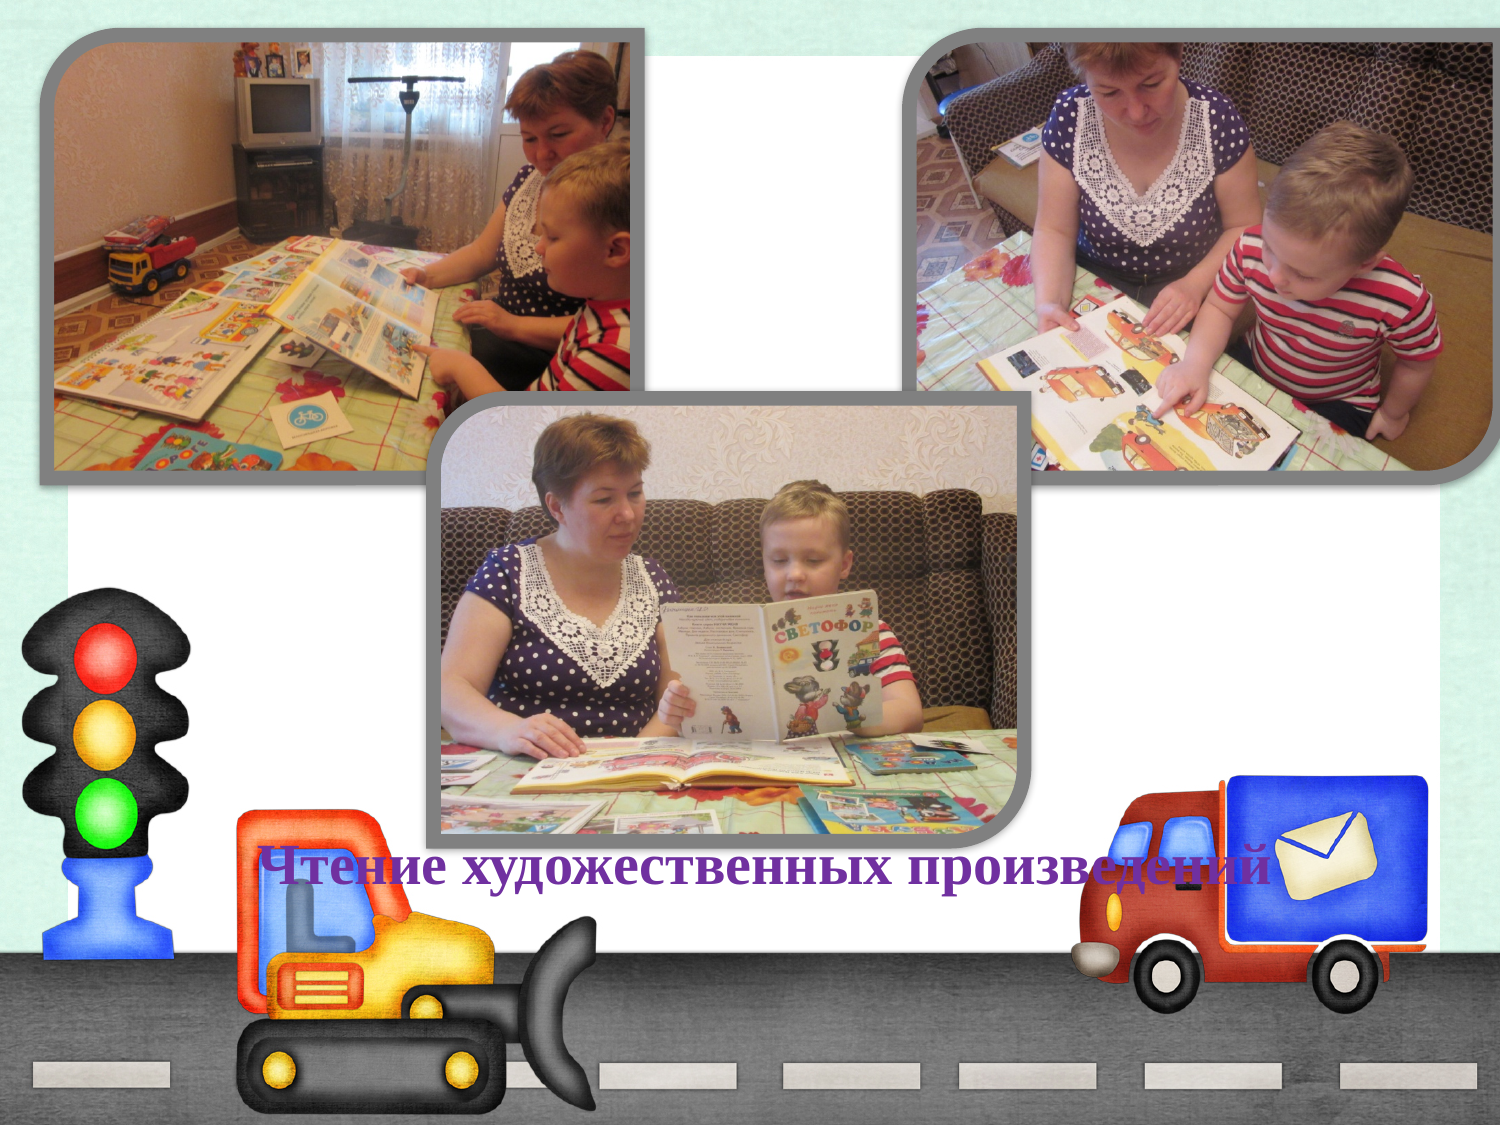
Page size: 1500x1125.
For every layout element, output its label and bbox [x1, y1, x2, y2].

list [0, 0, 1500, 1125]
picture [46, 34, 1500, 842]
